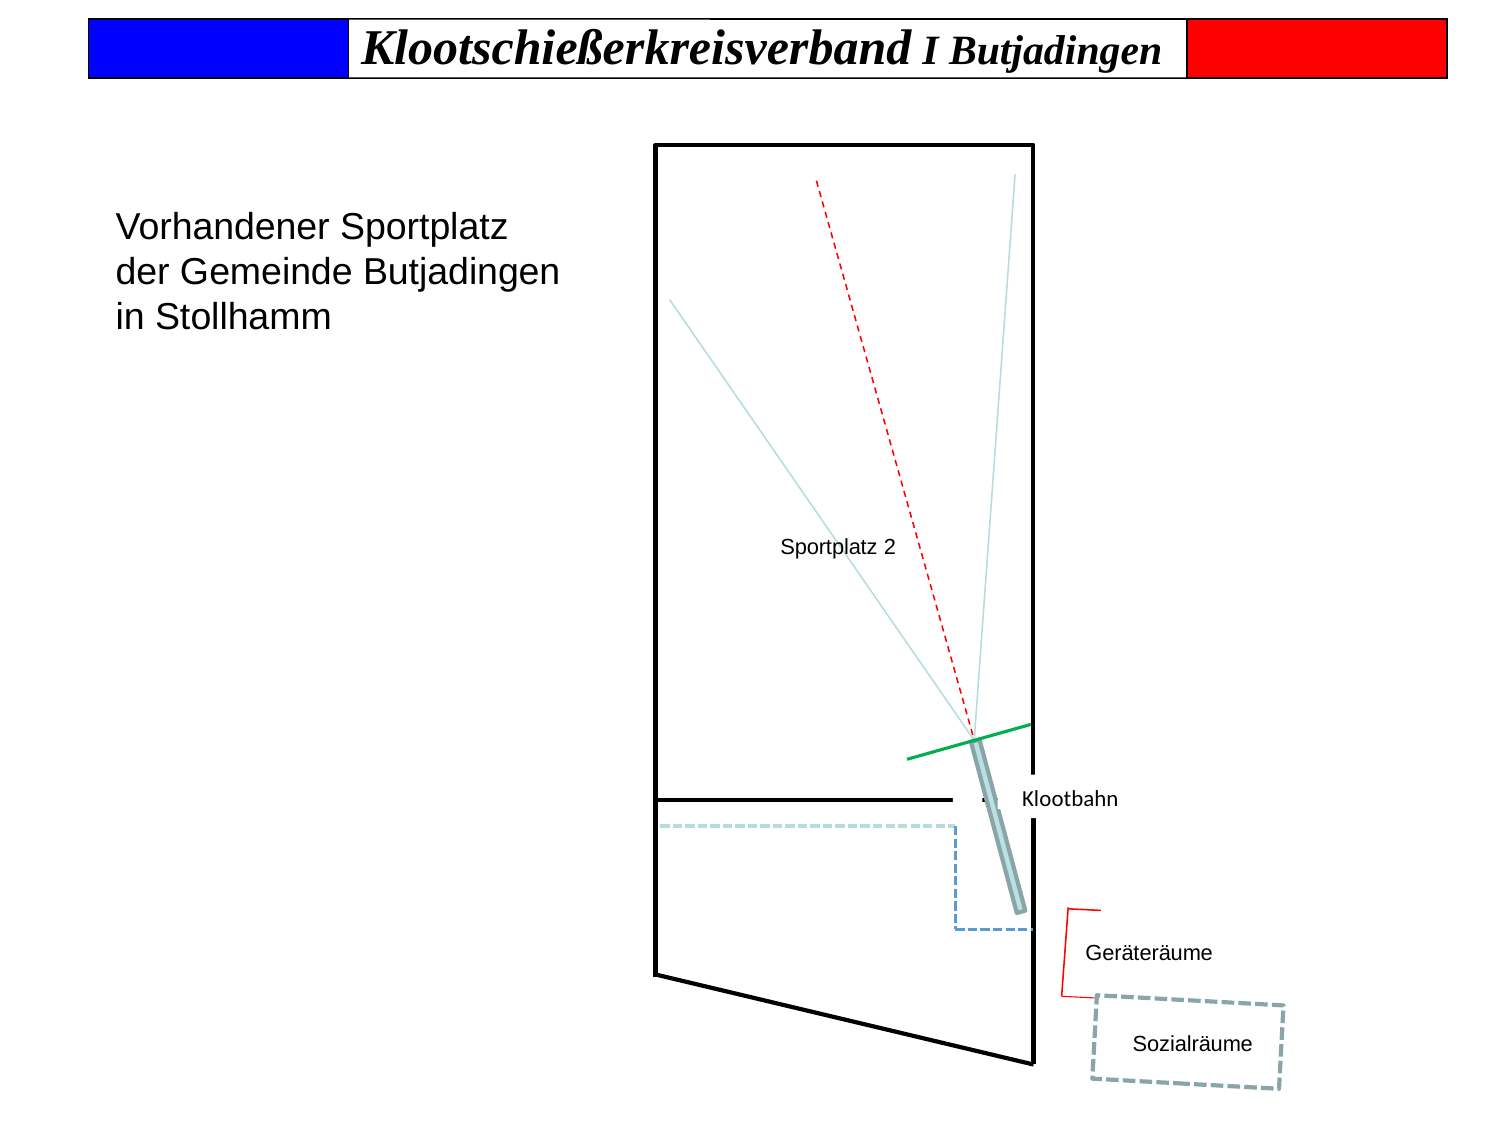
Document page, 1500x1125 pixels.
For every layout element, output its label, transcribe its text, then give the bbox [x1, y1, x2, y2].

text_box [655, 144, 1164, 1065]
text_box [1090, 997, 1286, 1091]
text_box Geräteräume [1169, 930, 1228, 972]
text_box Sozialräume [1168, 1021, 1268, 1063]
text_box Vorhandener Sportplatz der Gemeinde Butjadingen in Stollhamm [100, 194, 576, 344]
text_box Klootschießerkreisverband I Butjadingen [349, 19, 1187, 78]
text_box Klootschießerkreisverband I Butjadingen [88, 79, 1436, 86]
text_box [88, 19, 349, 79]
text_box [1187, 19, 1447, 79]
